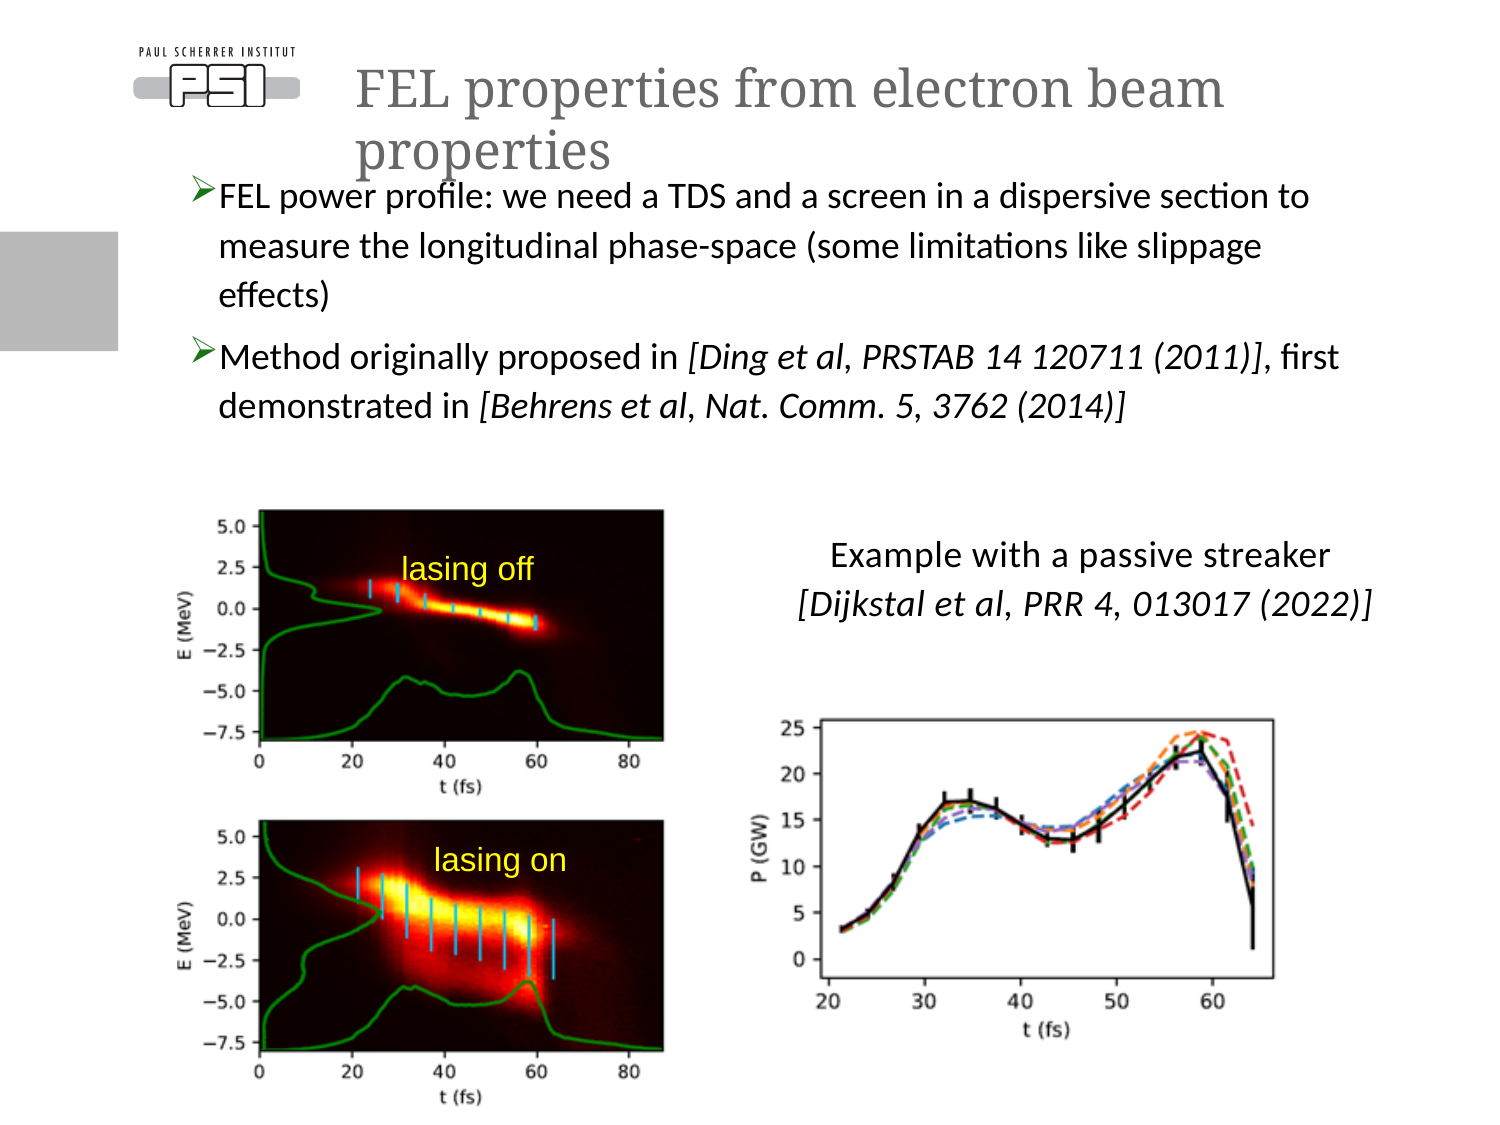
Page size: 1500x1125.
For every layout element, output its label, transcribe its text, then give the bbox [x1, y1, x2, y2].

text_box FEL power profile: we need a TDS and a screen in a dispersive section to measure the longitudinal phase-space (some limitations like slippage effects) Method originally proposed in [Ding et al, PRSTAB 14 120711 (2011)], first demonstrated in [Behrens et al, Nat. Comm. 5, 3762 (2014)] [174, 159, 1391, 538]
picture [176, 508, 689, 1122]
text_box FEL properties from electron beam properties [340, 47, 1442, 132]
picture [732, 692, 1306, 1056]
text_box Example with a passive streaker [Dijkstal et al, PRR 4, 013017 (2022)] [1010, 525, 1161, 676]
